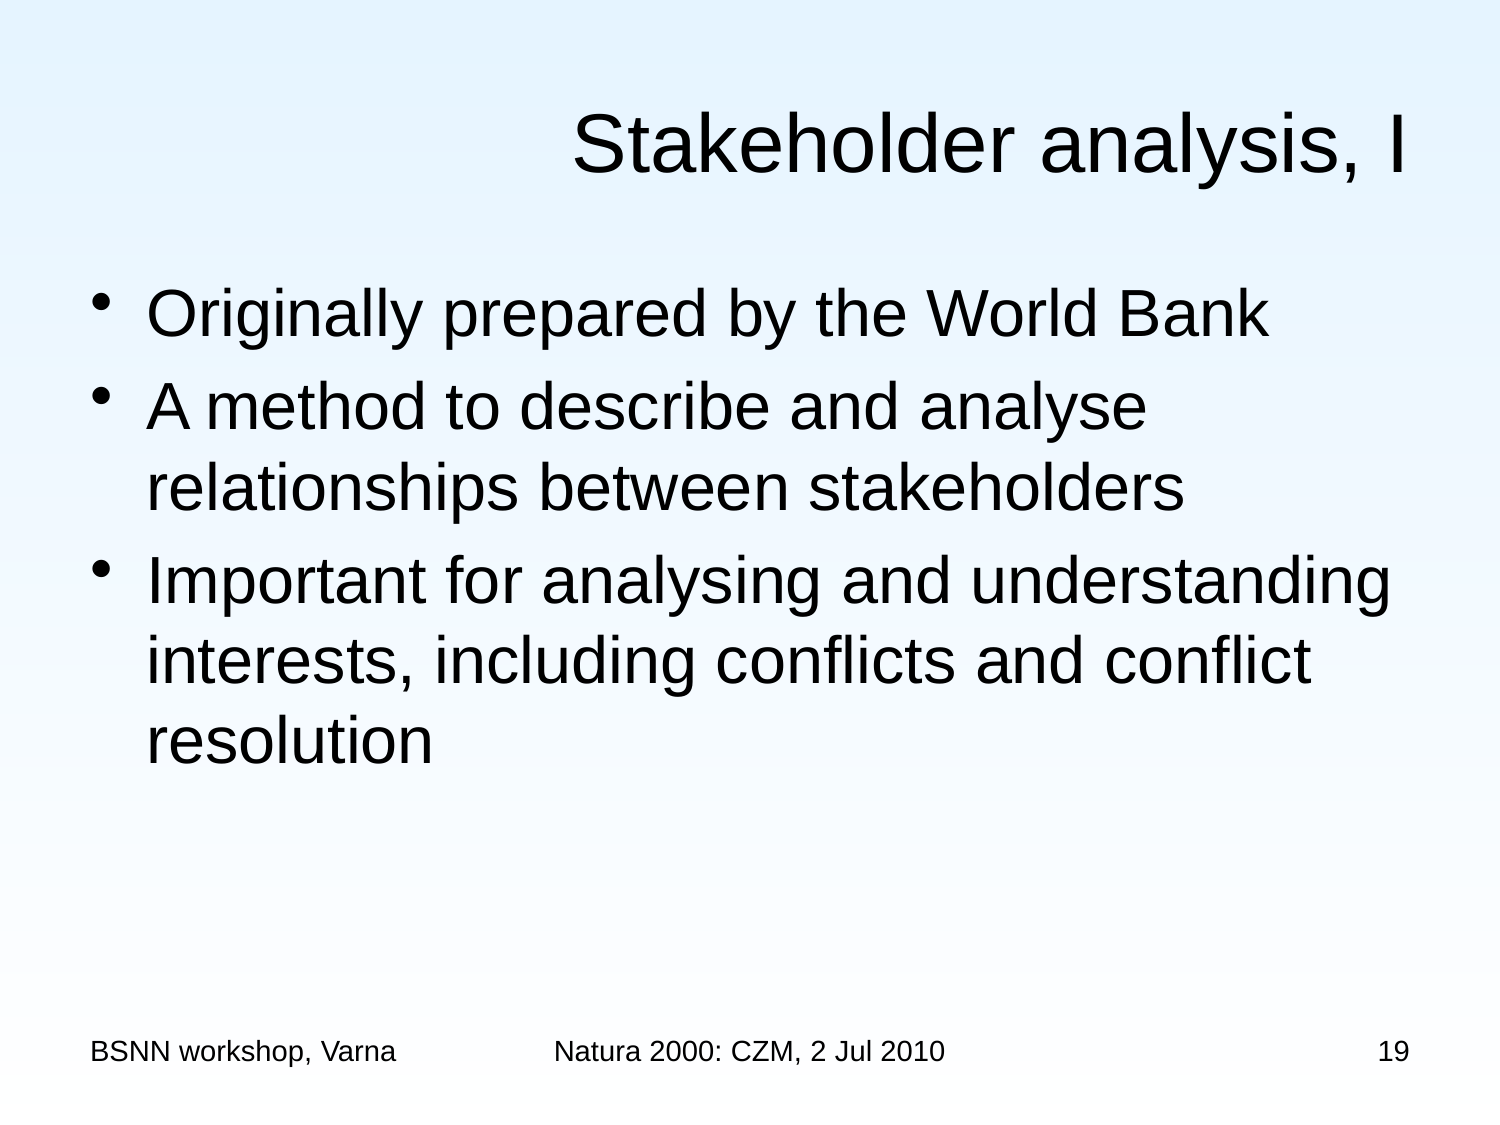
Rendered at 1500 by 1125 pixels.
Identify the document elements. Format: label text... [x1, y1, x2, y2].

slide_number 19 [1074, 1024, 1426, 1103]
list Originally prepared by the World Bank A method to describe and analyse relationships between stakeholders Important for analysing and understanding interests, including conflicts and conflict resolution [74, 262, 1426, 1006]
title Stakeholder analysis, I [74, 44, 1426, 233]
footer Natura 2000: CZM, 2 Jul 2010 [512, 1024, 988, 1103]
slide_number BSNN workshop, Varna [74, 1024, 426, 1103]
